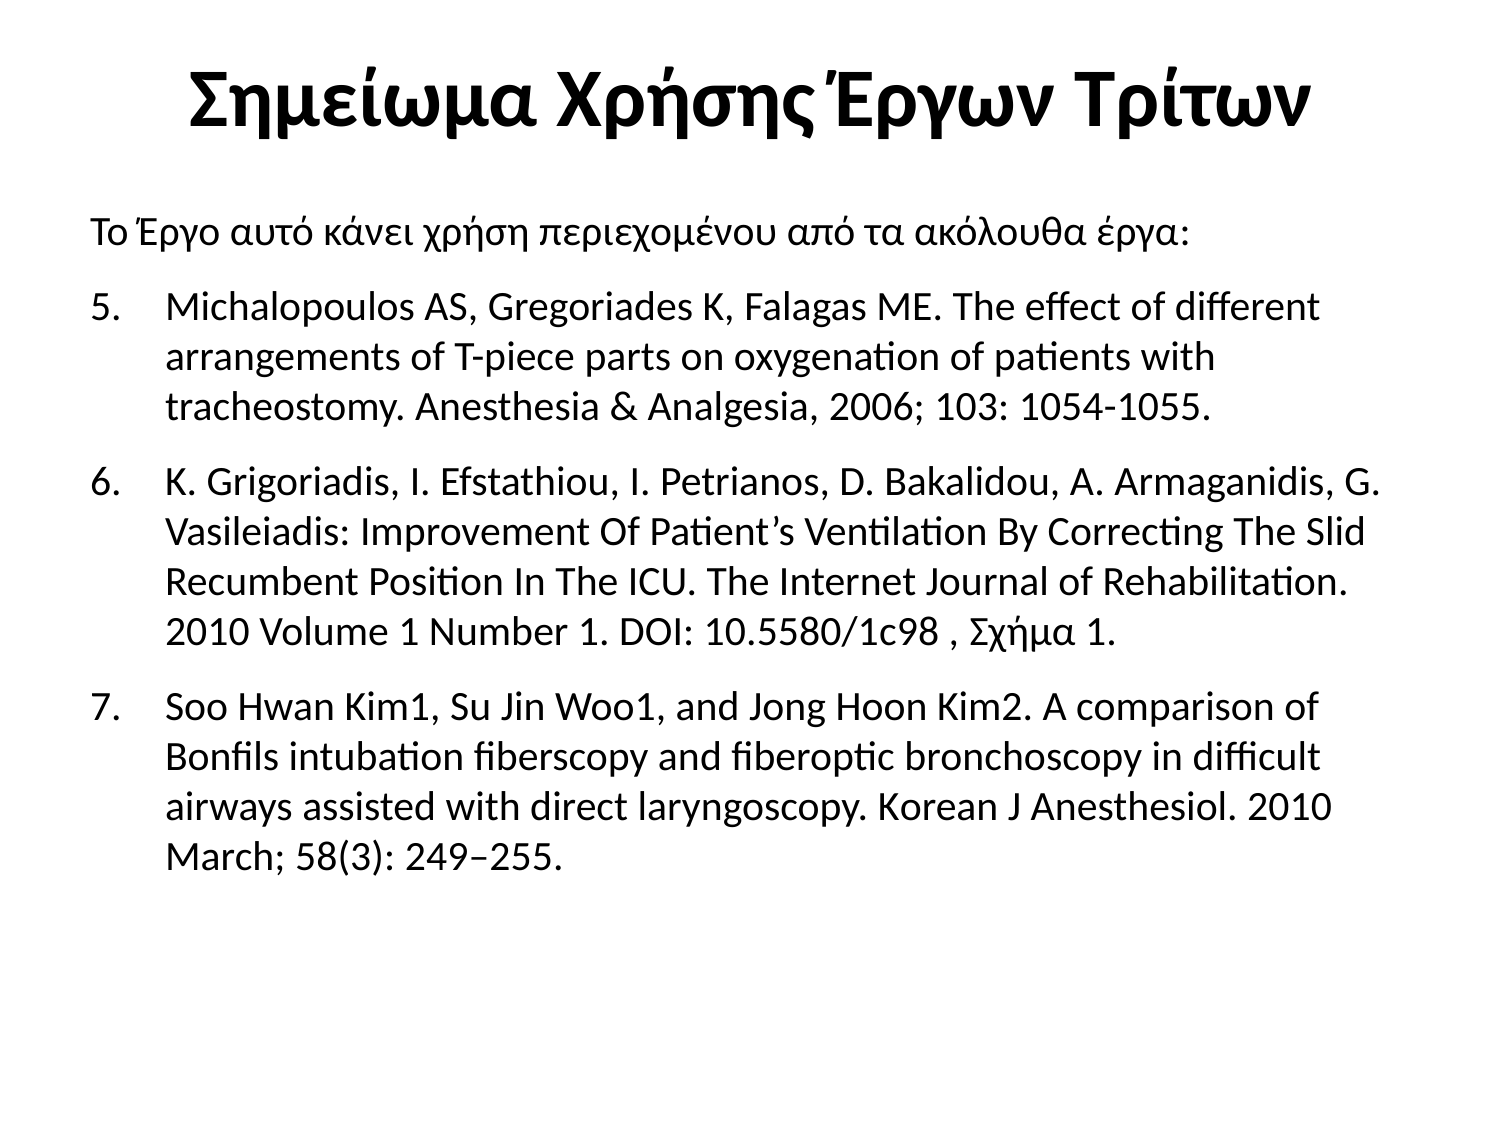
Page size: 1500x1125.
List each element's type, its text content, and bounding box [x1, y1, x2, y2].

title Σημείωμα Χρήσης Έργων Τρίτων [76, 19, 1427, 169]
list Το Έργο αυτό κάνει χρήση περιεχομένου από τα ακόλουθα έργα: Michalopoulos AS, Gregoriades K, Falagas ME. The effect of different arrangements of T-piece parts on oxygenation of patients with tracheostomy. Anesthesia & Analgesia, 2006; 103: 1054-1055. K. Grigoriadis, I. Efstathiou, I. Petrianos, D. Bakalidou, A. Armaganidis, G. Vasileiadis: Improvement Of Patient’s Ventilation By Correcting The Slid Recumbent Position In The ICU. The Internet Journal of Rehabilitation. 2010 Volume 1 Number 1. DOI: 10.5580/1c98 , Σχήμα 1. Soo Hwan Kim1, Su Jin Woo1, and Jong Hoon Kim2. A comparison of Bonfils intubation fiberscopy and fiberoptic bronchoscopy in difficult airways assisted with direct laryngoscopy. Κorean J Anesthesiol. 2010 March; 58(3): 249–255. [75, 196, 1425, 1024]
